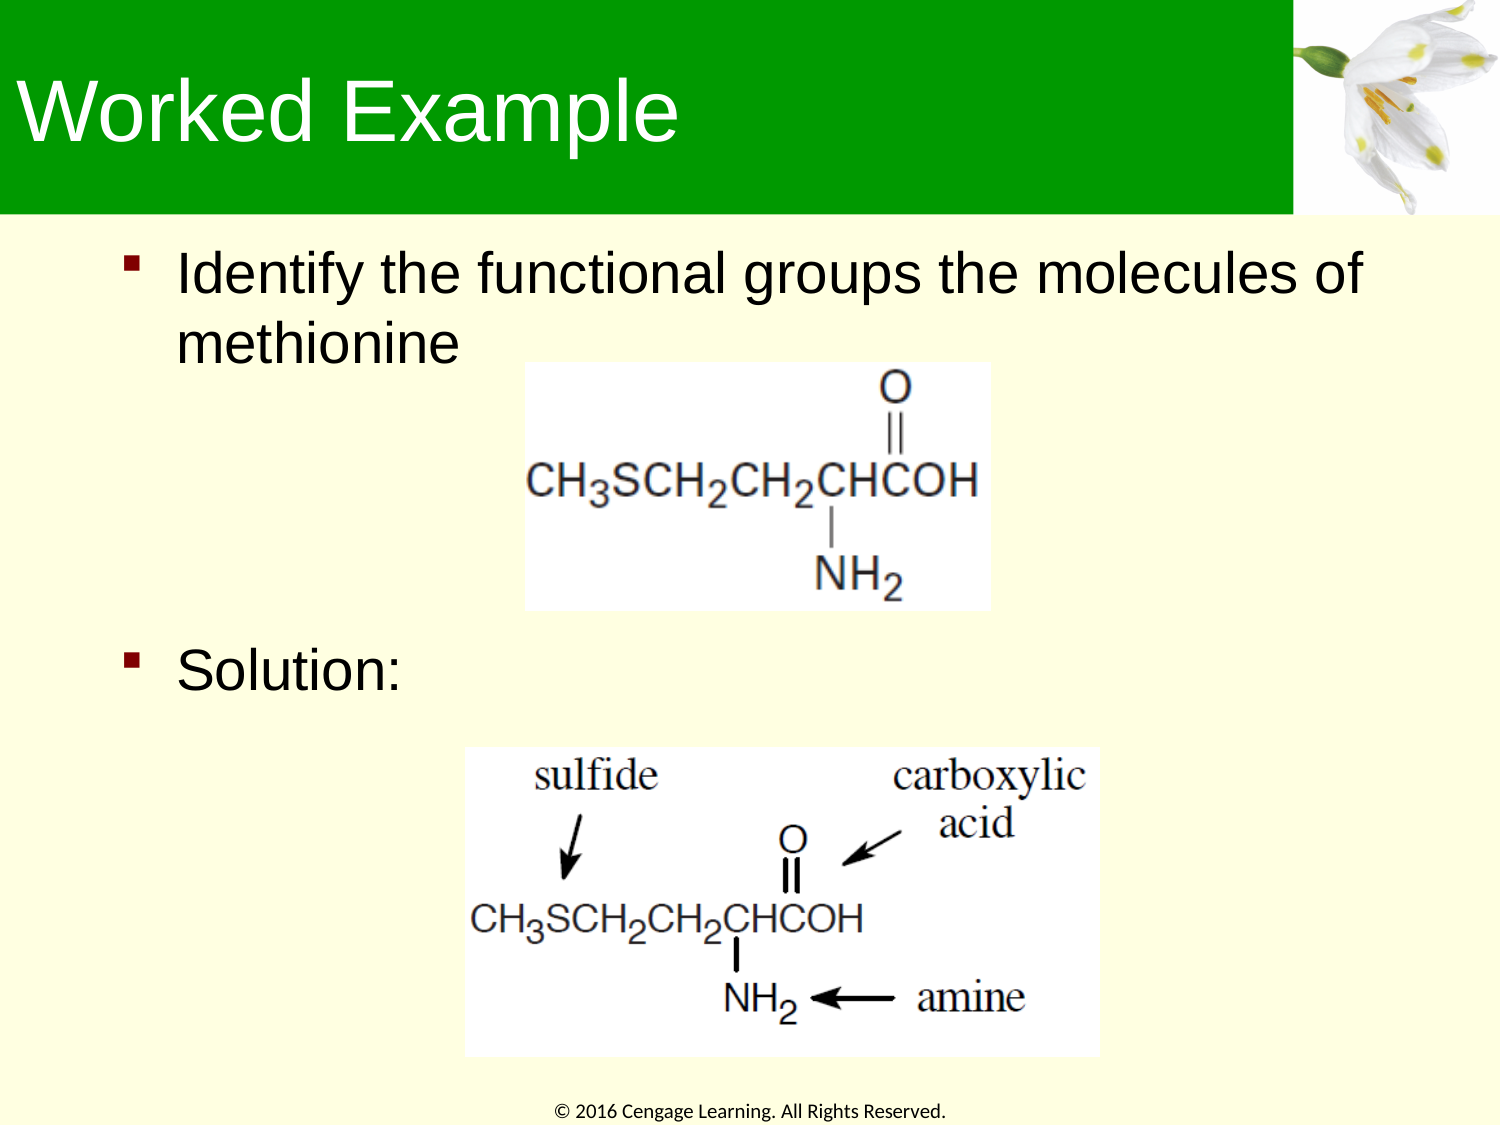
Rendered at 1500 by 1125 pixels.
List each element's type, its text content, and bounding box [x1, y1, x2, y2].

picture [1293, 0, 1500, 215]
picture [465, 747, 1100, 1057]
title Worked Example [0, 0, 1288, 213]
picture [524, 362, 991, 611]
list Identify the functional groups the molecules of methionine Solution: [103, 227, 1450, 1065]
